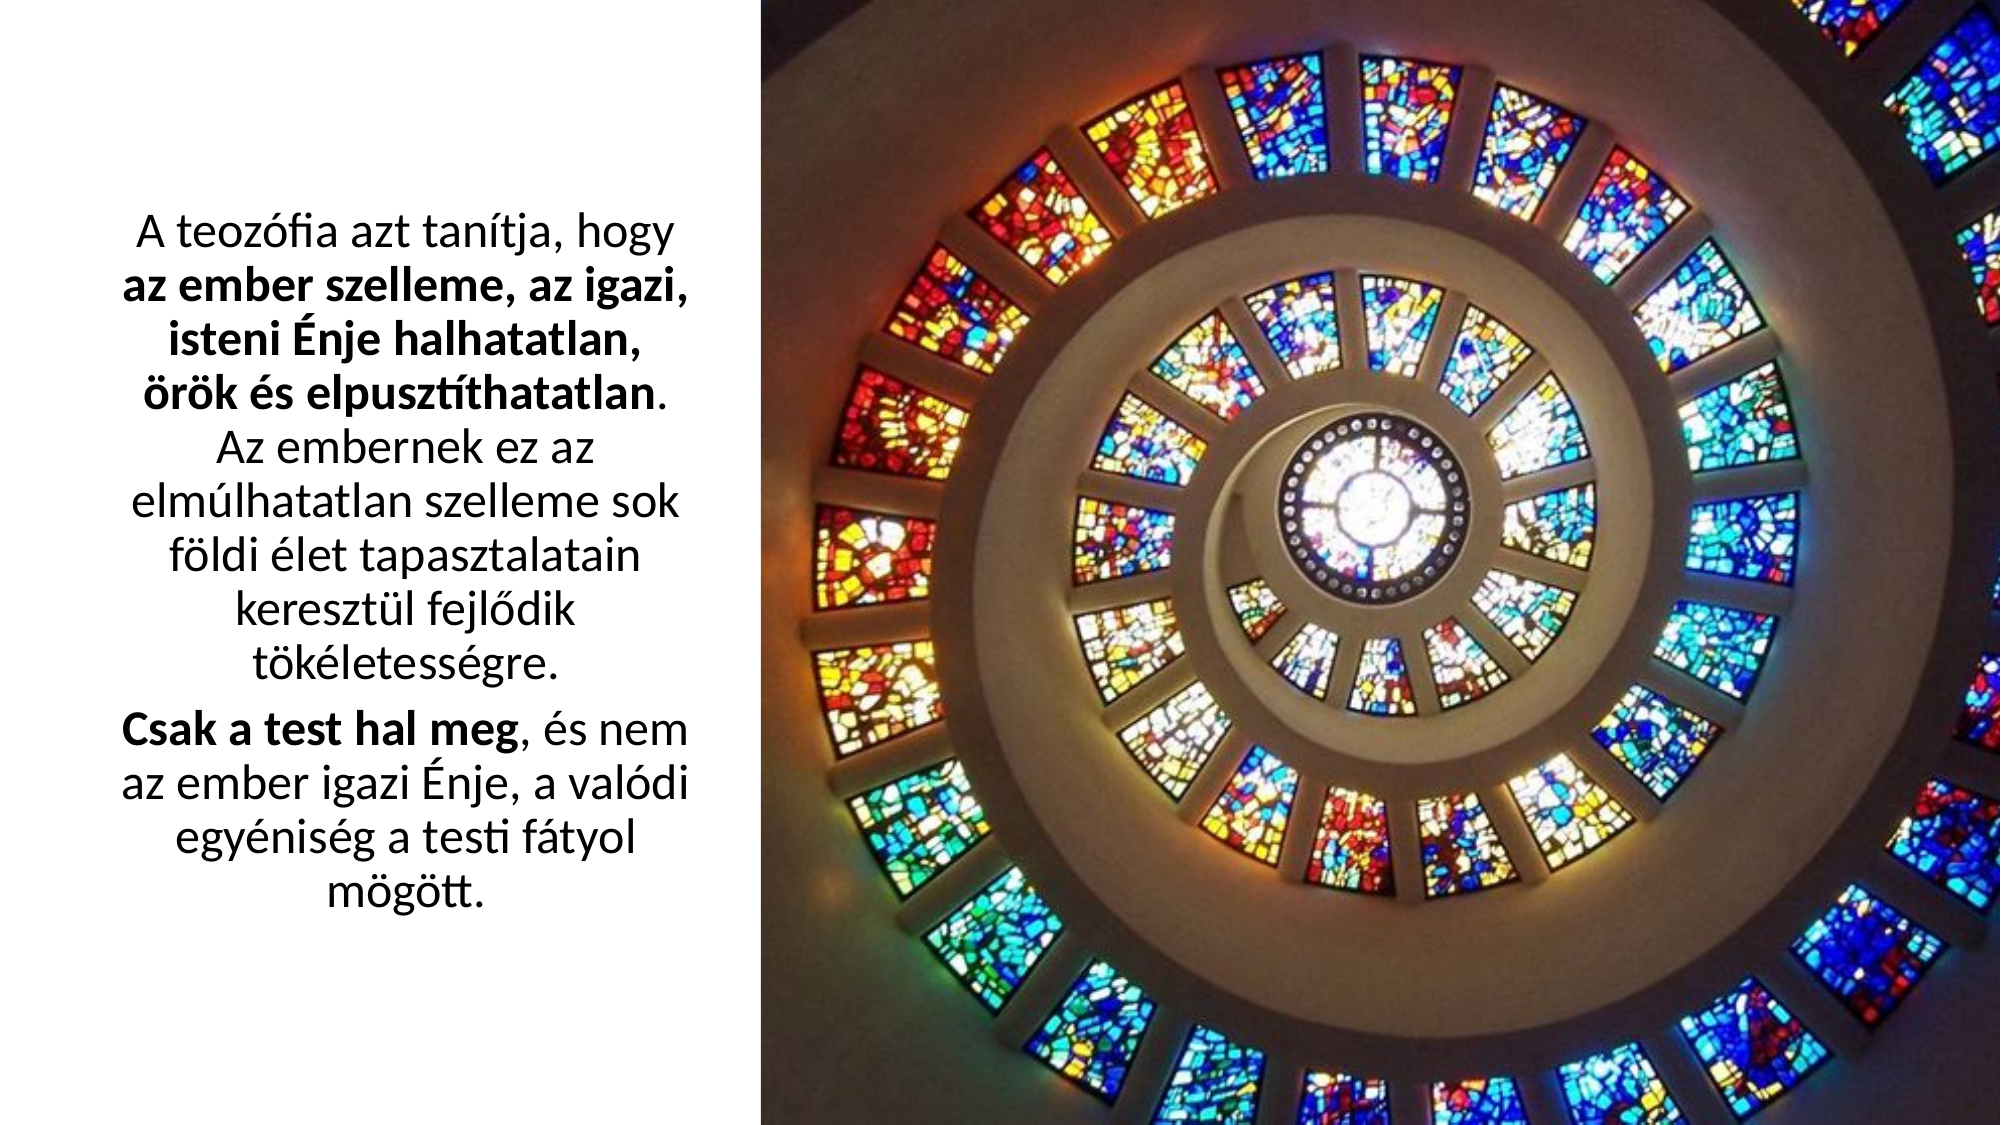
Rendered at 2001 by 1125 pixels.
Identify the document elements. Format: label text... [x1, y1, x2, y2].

picture [760, 0, 2000, 1125]
text_box A teozófia azt tanítja, hogy az ember szelleme, az igazi, isteni Énje halhatatlan, örök és elpusztíthatatlan. Az embernek ez az elmúlhatatlan szelleme sok földi élet tapasztalatain keresztül fejlődik tökéletességre. Csak a test hal meg, és nem az ember igazi Énje, a valódi egyéniség a testi fátyol mögött. [106, 196, 706, 1027]
